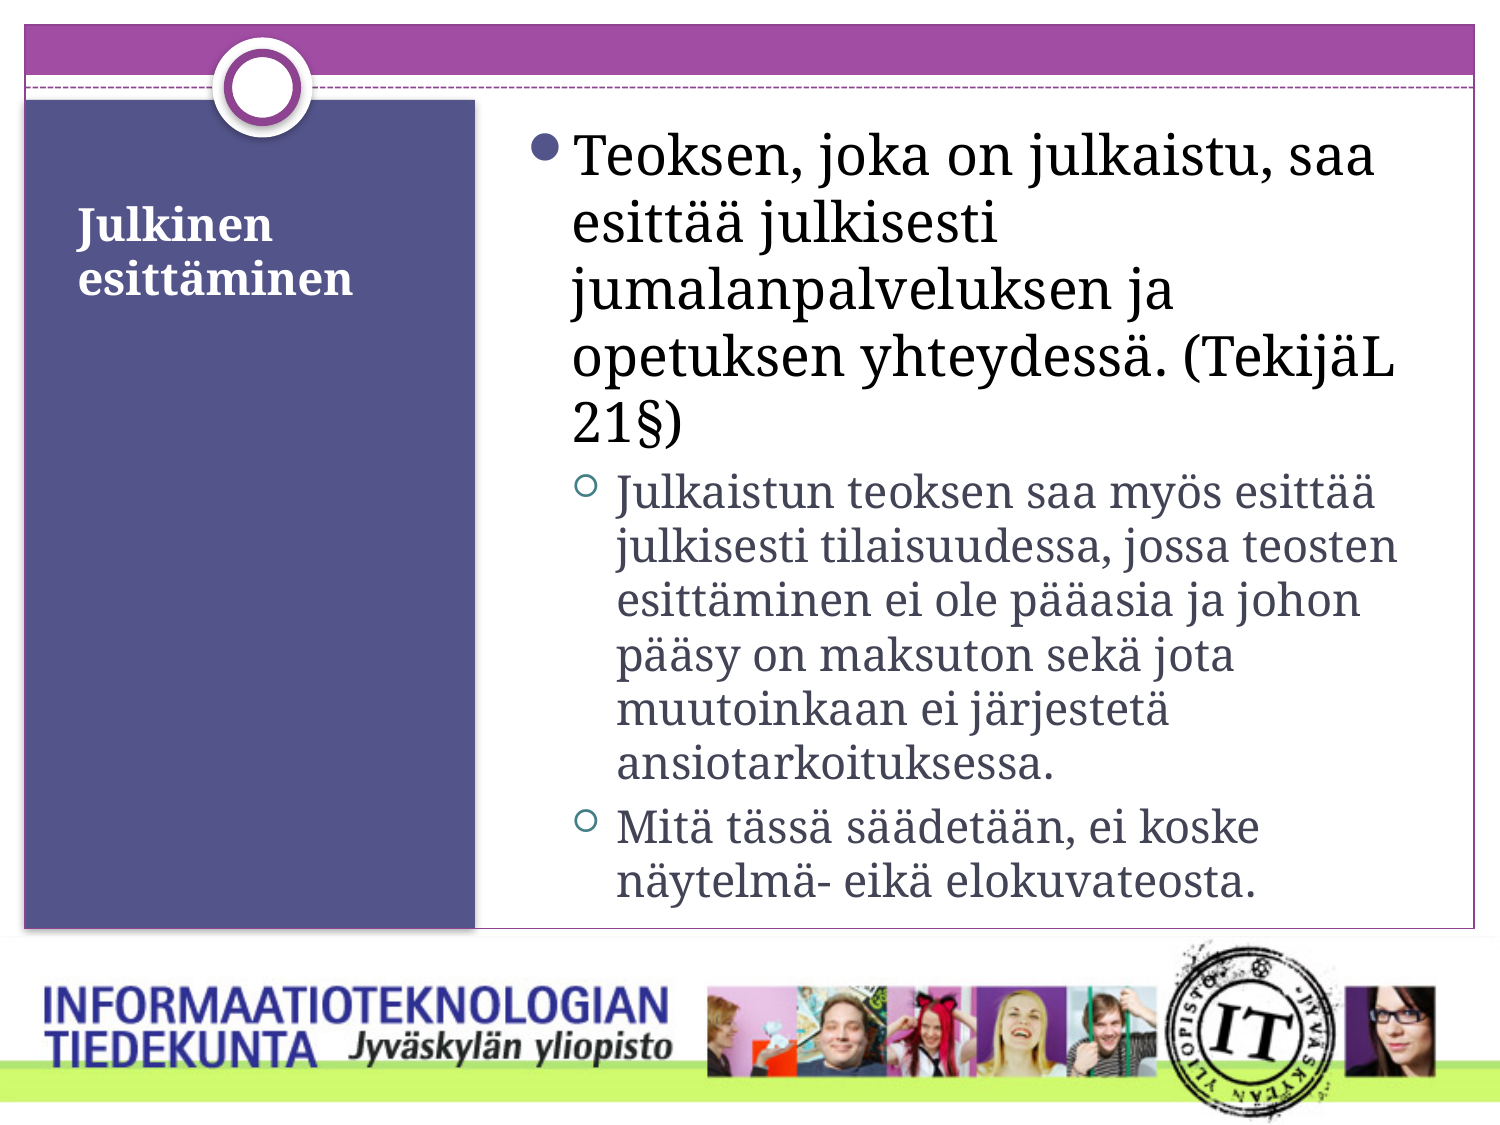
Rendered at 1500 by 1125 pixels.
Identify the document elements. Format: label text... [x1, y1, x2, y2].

title Julkinen esittäminen [62, 149, 450, 313]
picture [0, 936, 1500, 1125]
list Teoksen, joka on julkaistu, saa esittää julkisesti jumalanpalveluksen ja opetuksen yhteydessä. (TekijäL 21§) Julkaistun teoksen saa myös esittää julkisesti tilaisuudessa, jossa teosten esittäminen ei ole pääasia ja johon pääsy on maksuton sekä jota muutoinkaan ei järjestetä ansiotarkoituksessa. Mitä tässä säädetään, ei koske näytelmä- eikä elokuvateosta. [512, 112, 1438, 917]
